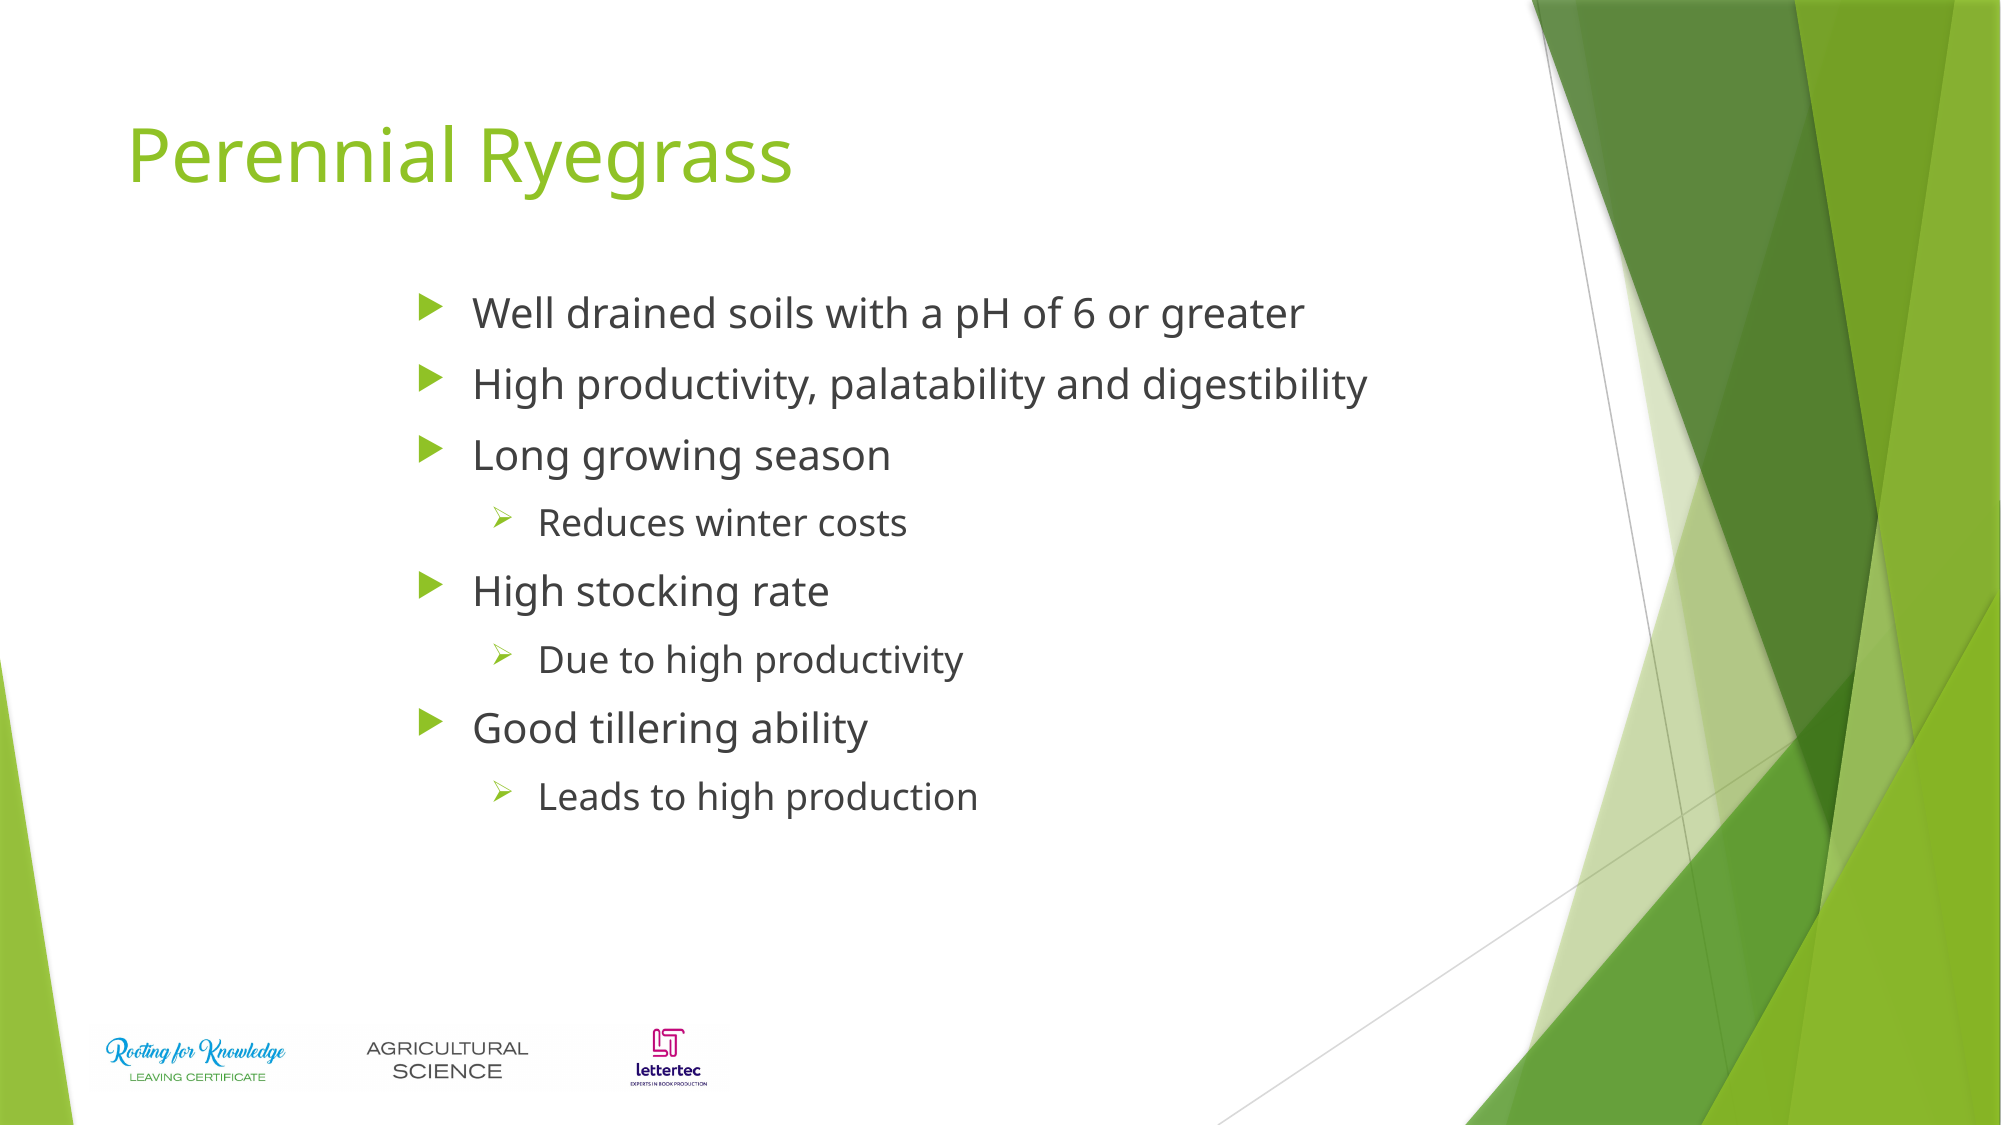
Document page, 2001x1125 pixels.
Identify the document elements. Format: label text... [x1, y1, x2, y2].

picture [88, 1024, 731, 1092]
list Well drained soils with a pH of 6 or greater High productivity, palatability and digestibility Long growing season Reduces winter costs High stocking rate Due to high productivity Good tillering ability Leads to high production [400, 278, 1419, 968]
title Perennial Ryegrass [111, 99, 1522, 317]
